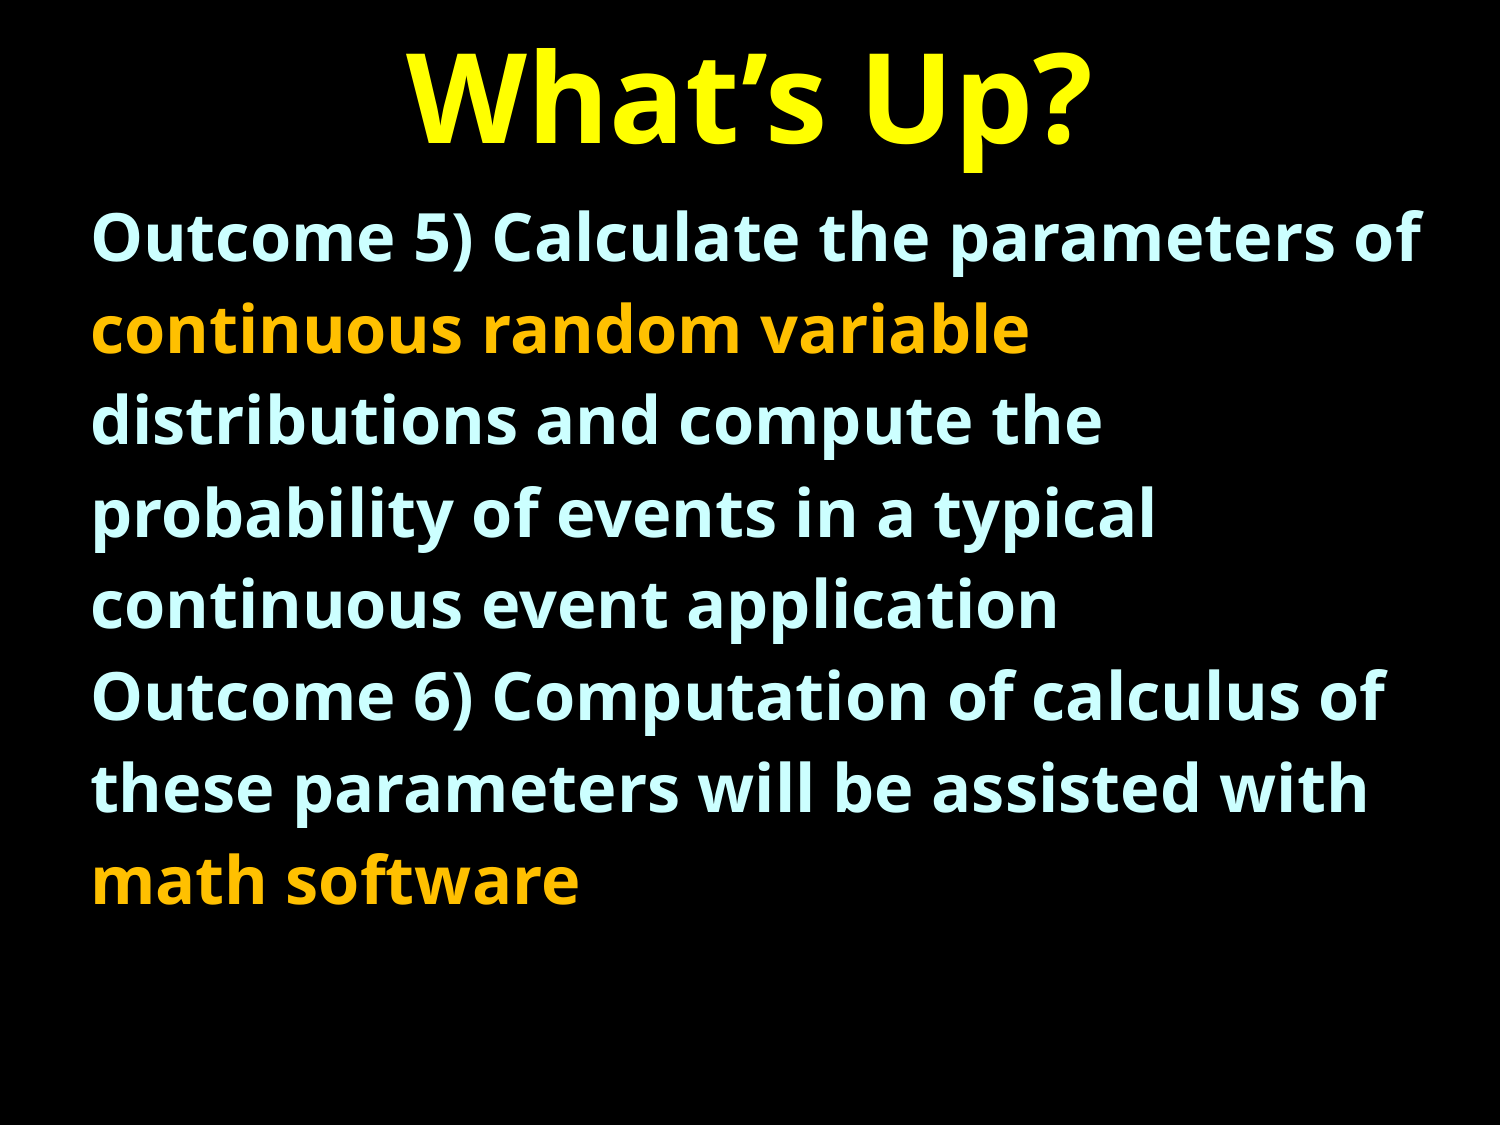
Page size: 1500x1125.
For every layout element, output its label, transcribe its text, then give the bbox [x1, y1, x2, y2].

list Outcome 5) Calculate the parameters of continuous random variable distributions and compute the probability of events in a typical continuous event application Outcome 6) Computation of calculus of these parameters will be assisted with math software [75, 174, 1463, 1100]
title What’s Up? [0, 0, 1500, 188]
